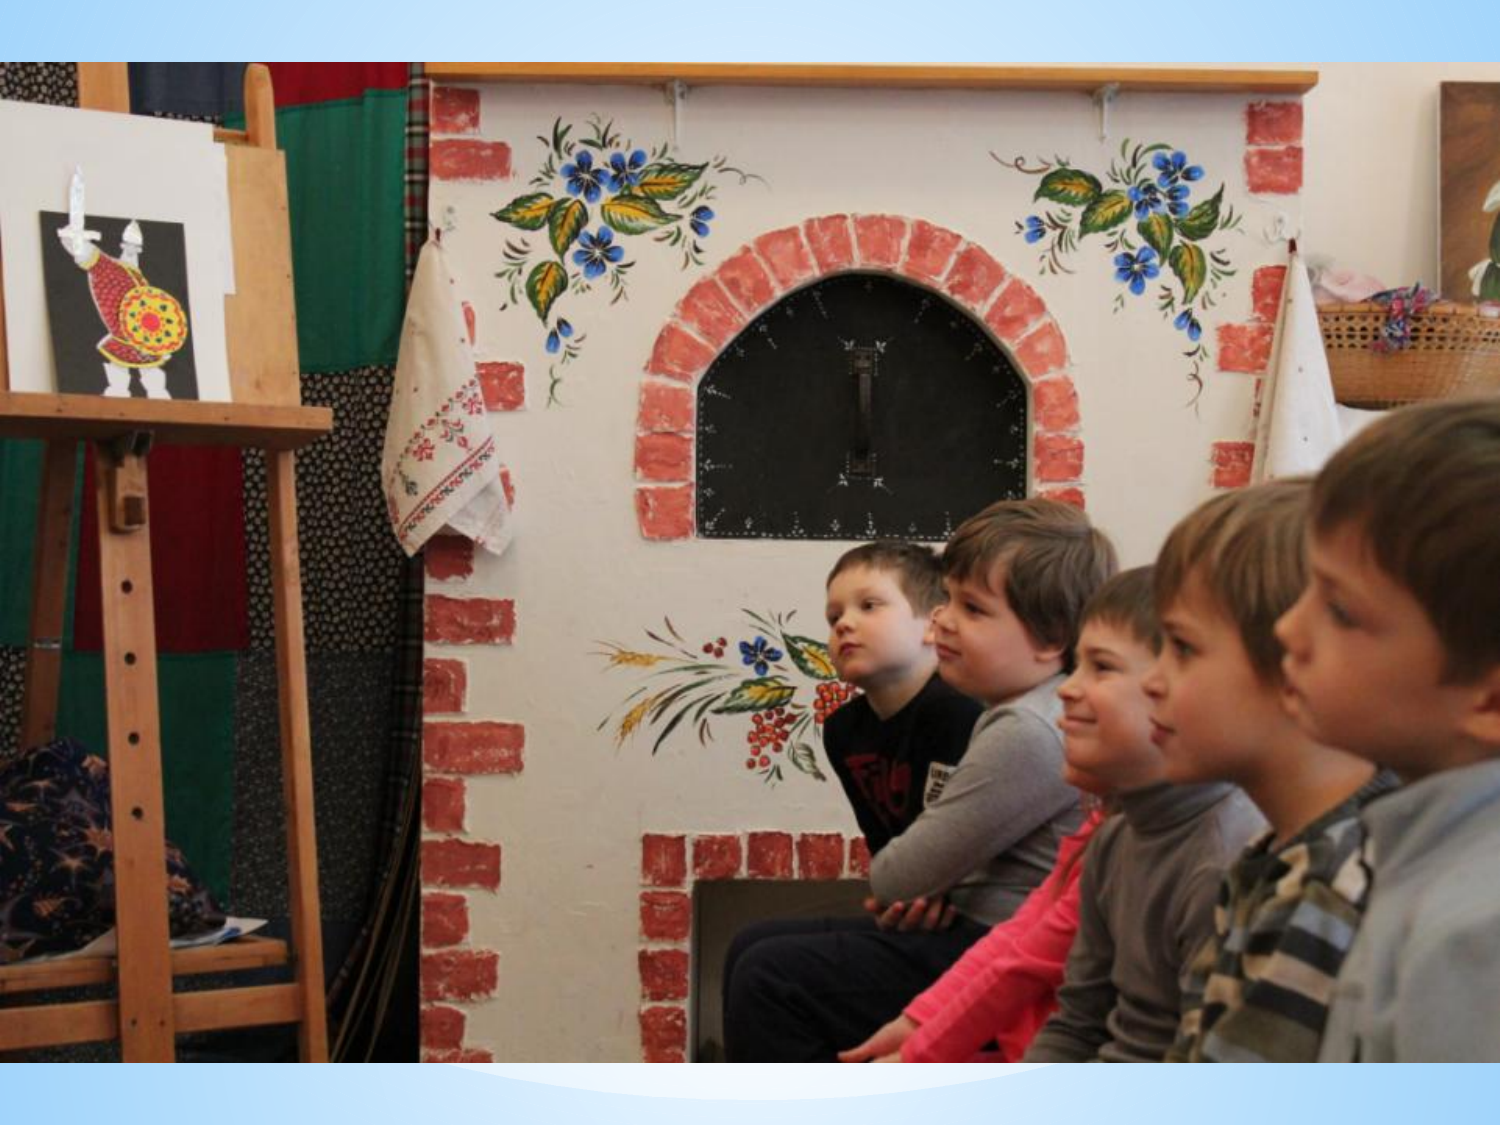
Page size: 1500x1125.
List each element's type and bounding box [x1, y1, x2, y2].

picture [0, 62, 1500, 1063]
